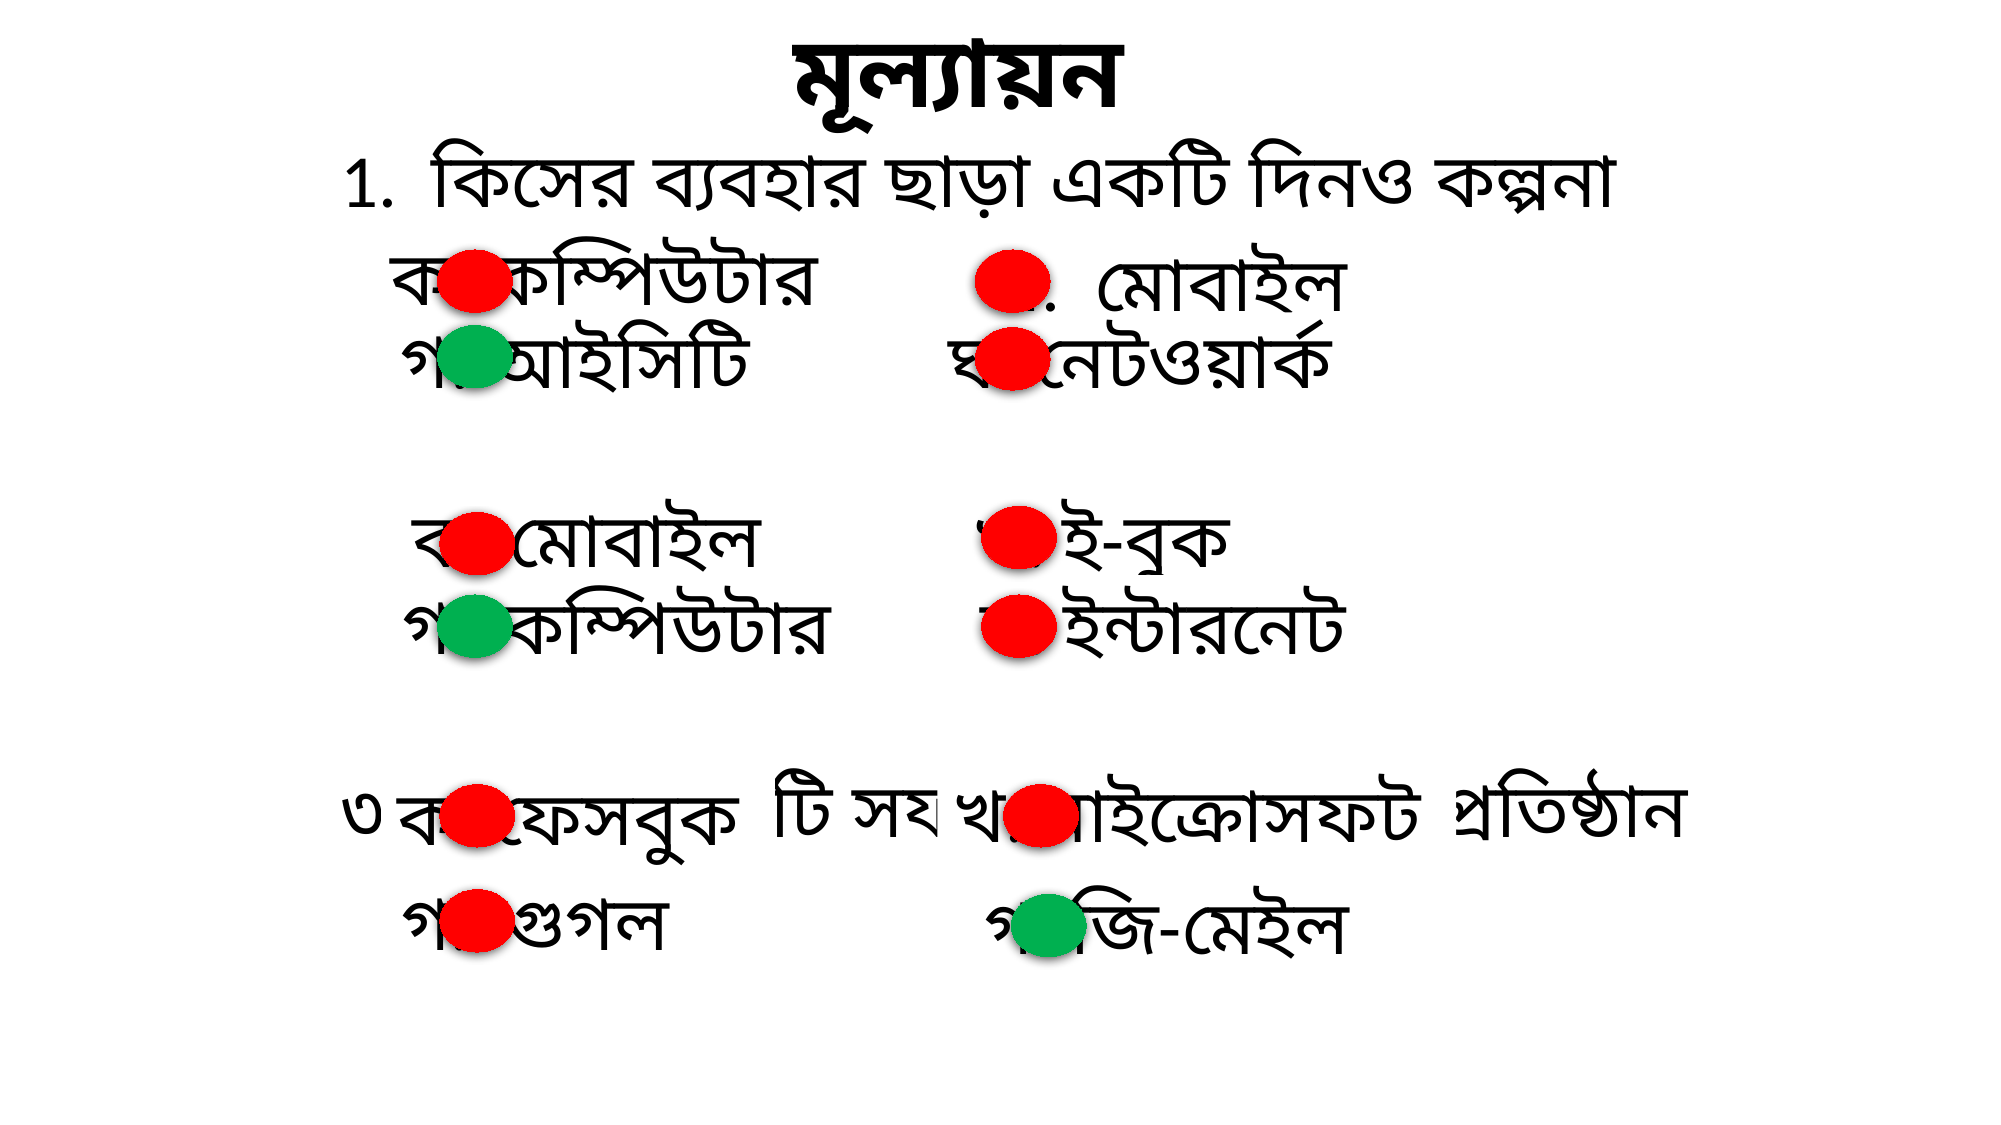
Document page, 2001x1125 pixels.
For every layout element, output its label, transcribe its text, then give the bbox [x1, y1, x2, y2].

text_box [981, 594, 1057, 658]
text_box ক. মোবাইল [324, 486, 861, 574]
text_box খ. ই-বুক [861, 486, 1342, 588]
text_box খ. মোবাইল [899, 224, 1638, 338]
text_box [1011, 894, 1087, 957]
text_box 1. কিসের ব্যবহার ছাড়া একটি দিনও কল্পনা করা যায় না? ২. আইসিটির প্রধান উপকরণ কী? ৩. নিচের কোনটি সফটওয়্যার নির্মাতা প্রতিষ্ঠান নয়? [325, 124, 1713, 1125]
text_box ঘ. ইন্টারনেট [911, 574, 1376, 676]
text_box গ. আইসিটি [374, 311, 796, 406]
text_box [975, 327, 1051, 391]
text_box গ. গুগল [249, 870, 860, 972]
text_box [439, 889, 515, 953]
text_box [437, 594, 513, 658]
text_box [439, 512, 515, 575]
text_box ক. কম্পিউটার [244, 224, 899, 326]
text_box ঘ. নেটওয়ার্ক [929, 311, 1351, 406]
text_box মূল্যায়ন [778, 0, 1166, 124]
text_box [981, 506, 1057, 569]
text_box খ. মাইক্রোসফট [936, 761, 1457, 863]
text_box গ. কম্পিউটার [311, 574, 911, 676]
text_box [1003, 784, 1079, 848]
text_box [975, 249, 1051, 313]
text_box [439, 784, 515, 848]
text_box [437, 249, 513, 313]
text_box গ. জি-মেইল [861, 874, 1473, 976]
text_box [437, 325, 513, 388]
text_box ক. ফেসবুক [380, 765, 776, 867]
